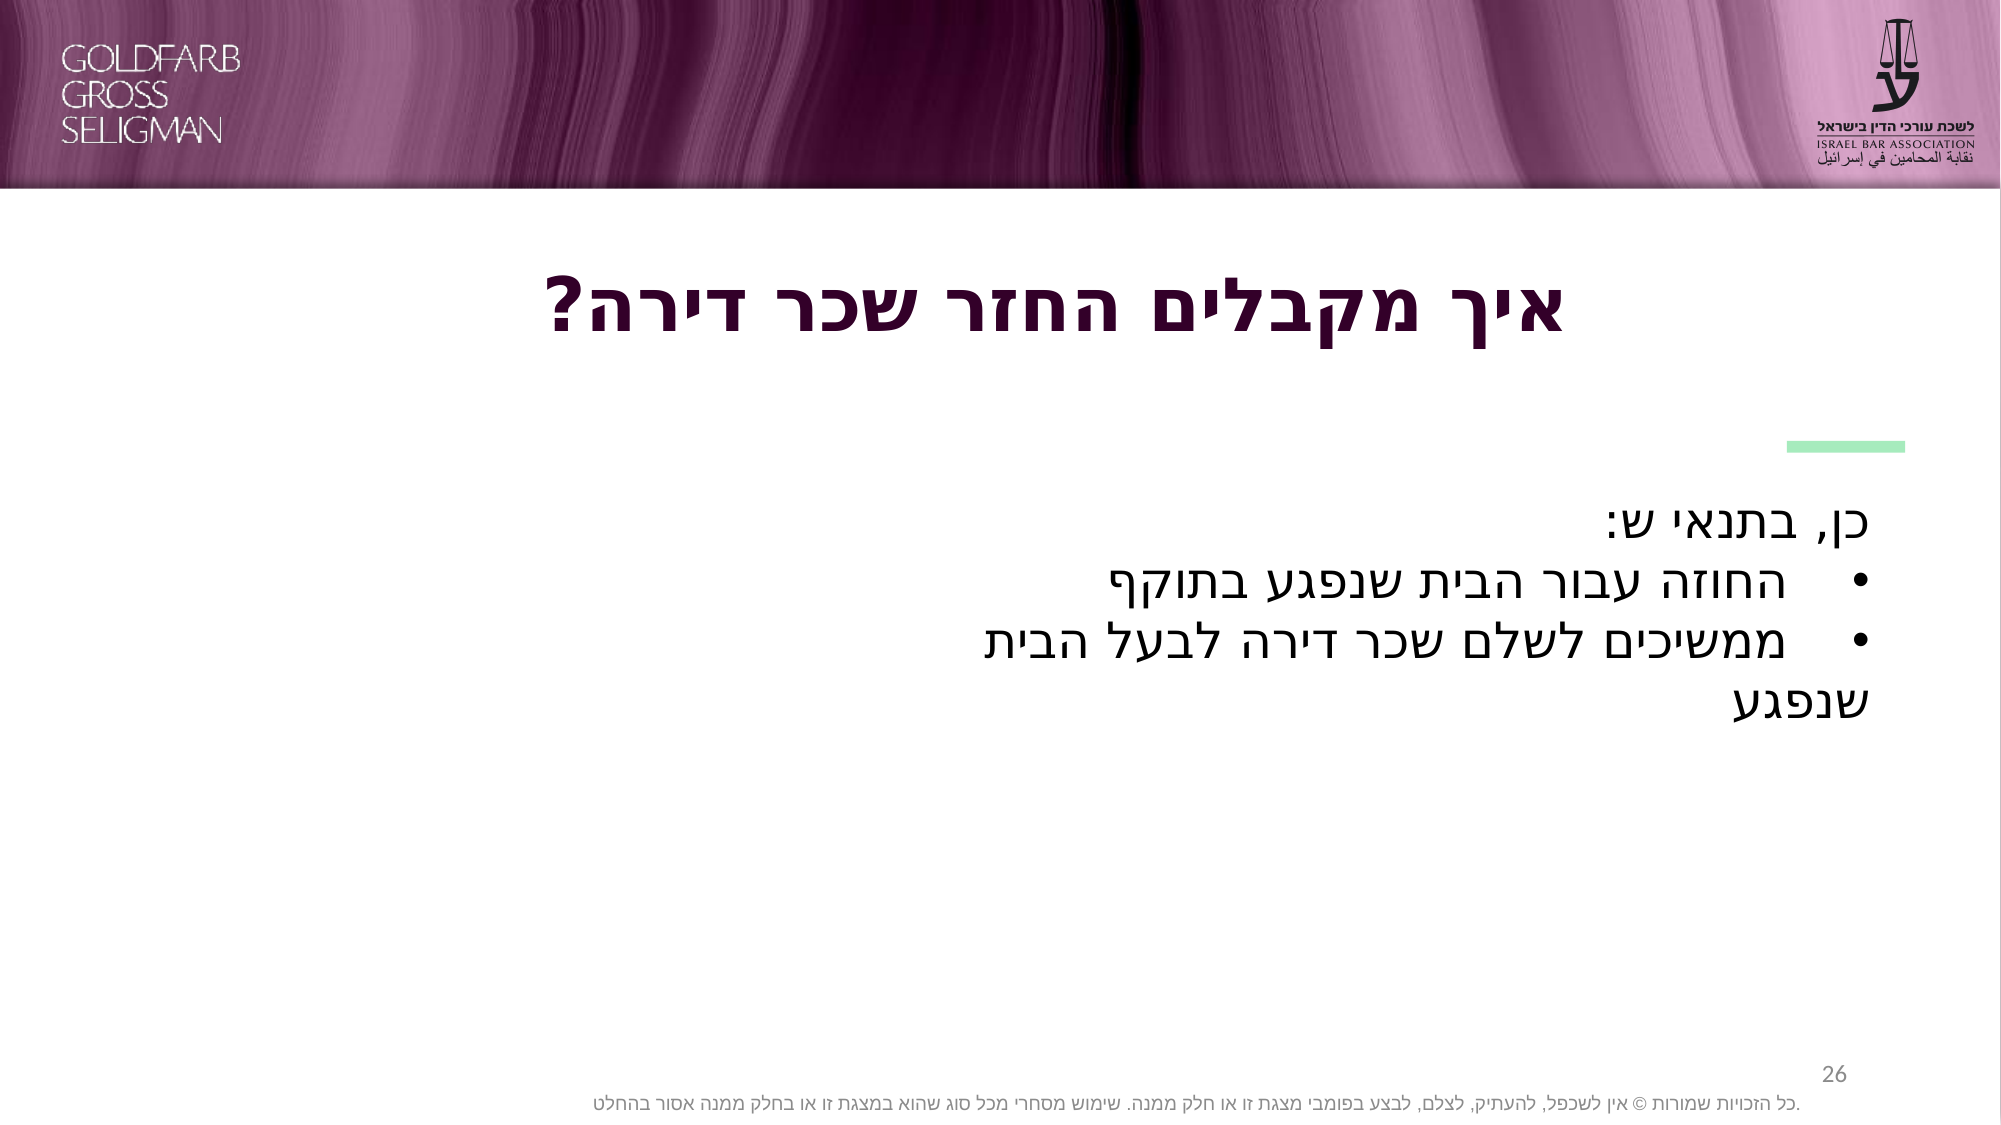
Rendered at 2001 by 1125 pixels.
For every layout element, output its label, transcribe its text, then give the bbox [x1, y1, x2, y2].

text_box כן, בתנאי ש: החוזה עבור הבית שנפגע בתוקף ממשיכים לשלם שכר דירה לבעל הבית שנפגע [875, 481, 1885, 737]
text_box כל הזכויות שמורות ©️ אין לשכפל, להעתיק, לצלם, לבצע בפומבי מצגת זו או חלק ממנה. שימוש מסחרי מכל סוג שהוא במצגת זו או בחלק ממנה אסור בהחלט. [547, 1057, 1816, 1125]
picture [0, 0, 2001, 1125]
slide_number 26 [1412, 1042, 1863, 1103]
title איך מקבלים החזר שכר דירה? [202, 259, 1910, 386]
